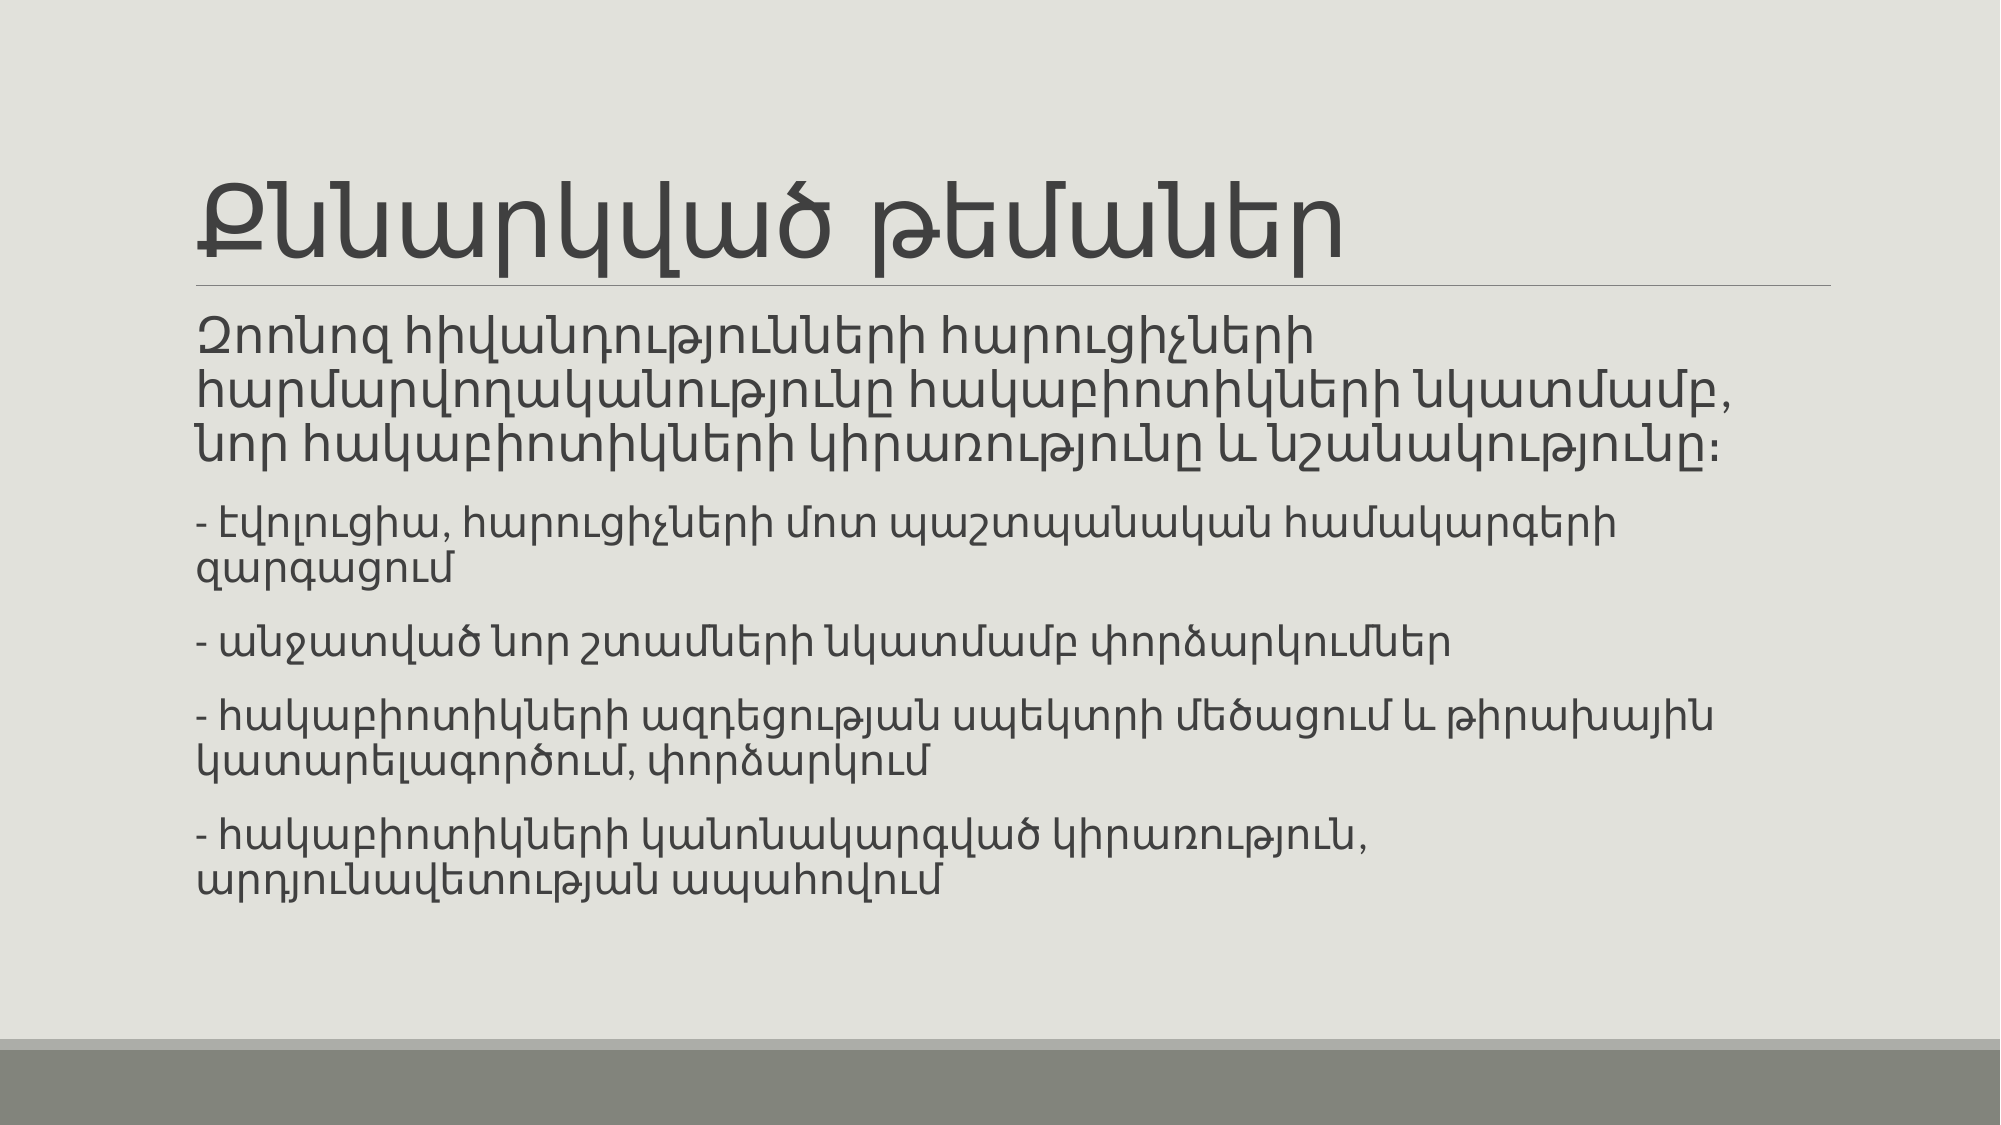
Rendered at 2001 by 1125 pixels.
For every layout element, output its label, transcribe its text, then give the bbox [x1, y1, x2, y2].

list Զոոնոզ հիվանդությունների հարուցիչների հարմարվողականությունը հակաբիոտիկների նկատմամբ, նոր հակաբիոտիկների կիրառությունը և նշանակությունը։ - էվոլուցիա, հարուցիչների մոտ պաշտպանական համակարգերի զարգացում - անջատված նոր շտամների նկատմամբ փորձարկումներ - հակաբիոտիկների ազդեցության սպեկտրի մեծացում և թիրախային կատարելագործում, փորձարկում - հակաբիոտիկների կանոնակարգված կիրառություն, արդյունավետության ապահովում [180, 302, 1830, 963]
title Քննարկված թեմաներ [180, 47, 1830, 285]
